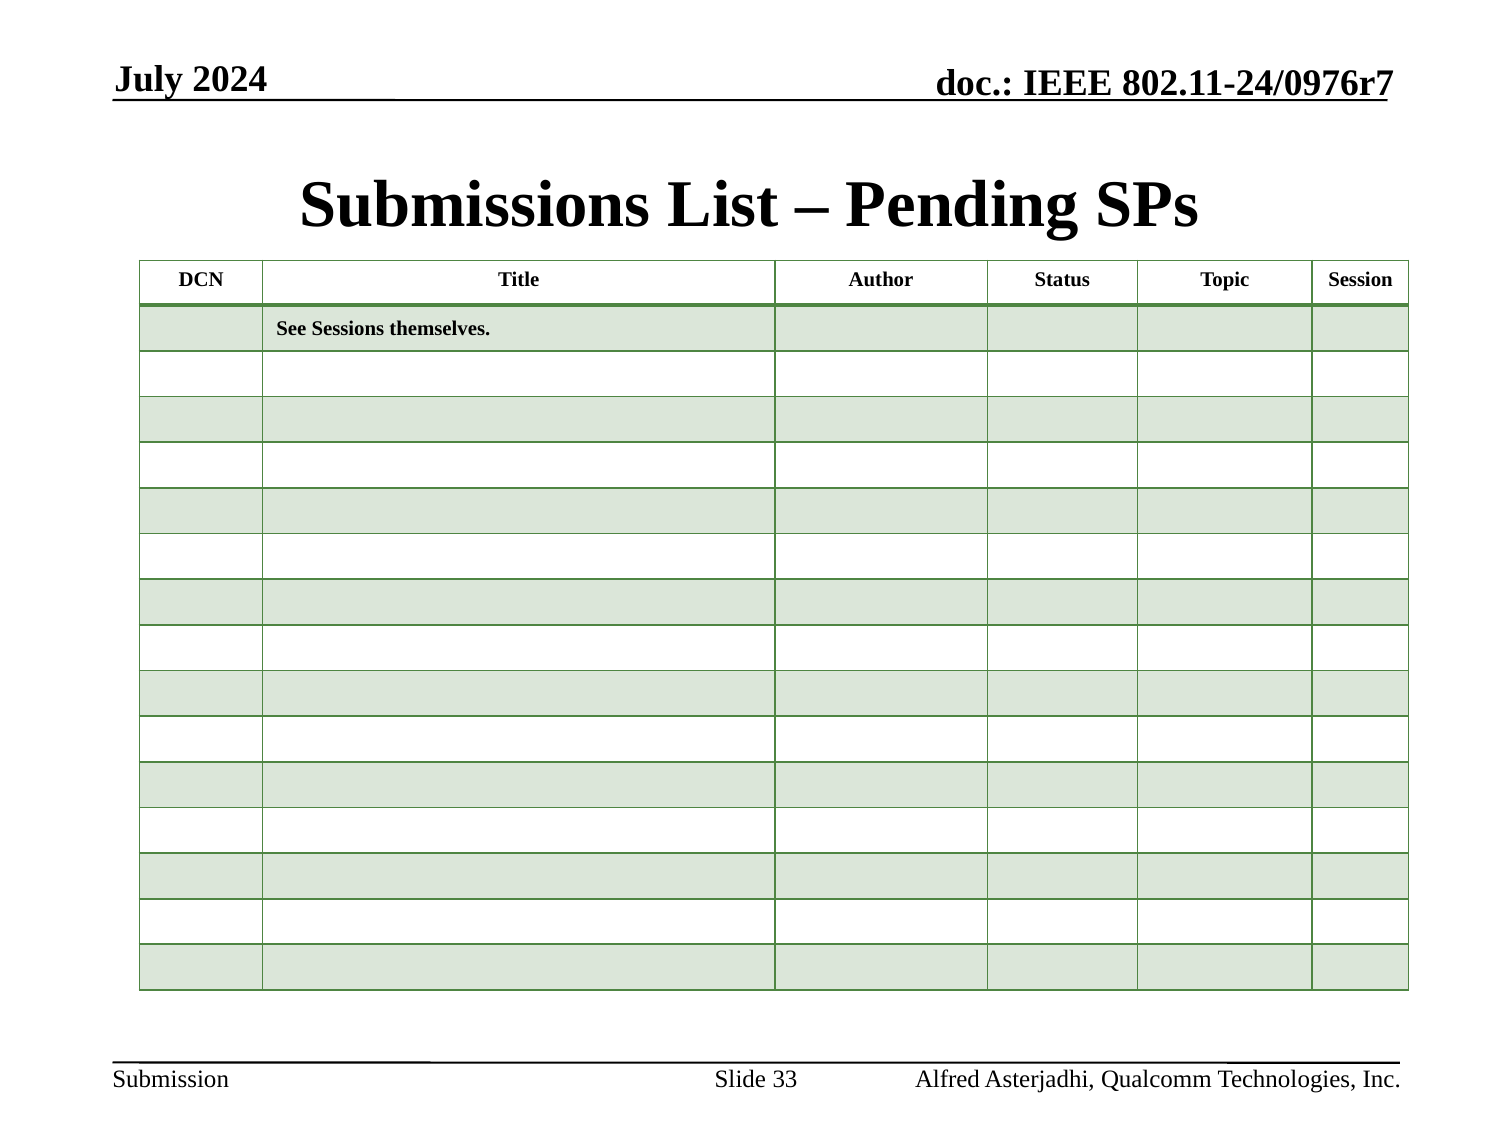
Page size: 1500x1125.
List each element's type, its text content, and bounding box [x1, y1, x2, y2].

table_cell [1313, 397, 1408, 441]
table_cell [263, 397, 774, 441]
table_cell [1138, 854, 1311, 898]
table_cell [140, 945, 262, 989]
table_cell [263, 352, 774, 396]
table_cell [1138, 580, 1311, 624]
table_cell [988, 580, 1137, 624]
table_cell [988, 534, 1137, 578]
table_cell [140, 900, 262, 943]
table_cell [988, 945, 1137, 989]
table_cell [1138, 763, 1311, 807]
table_cell [140, 352, 262, 396]
table_cell [1138, 717, 1311, 761]
table_cell [988, 671, 1137, 715]
table_cell [140, 854, 262, 898]
table_cell [140, 717, 262, 761]
table_cell [1313, 900, 1408, 943]
table_cell [988, 626, 1137, 670]
table_header Author [776, 261, 987, 303]
table_cell [776, 671, 987, 715]
table_cell [776, 352, 987, 396]
table_cell [140, 489, 262, 533]
table_cell [140, 763, 262, 807]
table_cell [1313, 307, 1408, 350]
table_cell [988, 717, 1137, 761]
table_cell [1313, 945, 1408, 989]
table_cell [776, 763, 987, 807]
table_cell [988, 397, 1137, 441]
table_cell [776, 717, 987, 761]
table_cell [1138, 489, 1311, 533]
table_cell [140, 397, 262, 441]
table_header Status [988, 261, 1137, 303]
table_cell [1313, 626, 1408, 670]
table_cell [988, 900, 1137, 943]
table_cell [140, 307, 262, 350]
table_header DCN [140, 261, 262, 303]
table_cell [776, 534, 987, 578]
table_cell [776, 945, 987, 989]
table_cell [140, 534, 262, 578]
table_header Title [263, 261, 774, 303]
table_cell [1313, 854, 1408, 898]
table_cell [1138, 397, 1311, 441]
table_cell [263, 717, 774, 761]
table_cell [988, 443, 1137, 487]
table_cell [1138, 307, 1311, 350]
table_cell [1313, 534, 1408, 578]
table_cell [263, 534, 774, 578]
table_cell [1313, 717, 1408, 761]
table_cell [988, 489, 1137, 533]
footer Alfred Asterjadhi, Qualcomm Technologies, Inc. [878, 1061, 1402, 1093]
table_cell [1313, 443, 1408, 487]
table_cell [140, 580, 262, 624]
table_cell [263, 626, 774, 670]
table_cell [263, 854, 774, 898]
table_header Session [1313, 261, 1408, 303]
title Submissions List – Pending SPs [112, 112, 1388, 288]
table_cell [263, 671, 774, 715]
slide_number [114, 54, 423, 100]
table_cell [776, 626, 987, 670]
table_cell [776, 489, 987, 533]
table_cell [1138, 900, 1311, 943]
table_cell [1138, 443, 1311, 487]
table_cell [1313, 671, 1408, 715]
table_cell [263, 580, 774, 624]
table_cell [263, 945, 774, 989]
table_cell [263, 900, 774, 943]
table_cell [776, 808, 987, 852]
table_cell [988, 763, 1137, 807]
table_cell [140, 626, 262, 670]
table_cell [1138, 352, 1311, 396]
table_cell [776, 900, 987, 943]
table_cell [1138, 626, 1311, 670]
table_cell [1138, 671, 1311, 715]
table_cell [140, 808, 262, 852]
table_cell [1313, 763, 1408, 807]
table_cell [776, 580, 987, 624]
table_cell [1138, 808, 1311, 852]
table_cell See Sessions themselves. [263, 307, 774, 350]
table_cell [263, 808, 774, 852]
table_cell [988, 854, 1137, 898]
table_cell [263, 443, 774, 487]
table_cell [1138, 534, 1311, 578]
slide_number Slide 33 [712, 1061, 800, 1123]
table_cell [1313, 489, 1408, 533]
table_cell [1313, 580, 1408, 624]
table_header Topic [1138, 261, 1311, 303]
table_cell [988, 808, 1137, 852]
table_cell [988, 352, 1137, 396]
table_cell [988, 307, 1137, 350]
table_cell [776, 307, 987, 350]
table_cell [776, 397, 987, 441]
table_cell [1313, 808, 1408, 852]
table_cell [1313, 352, 1408, 396]
table_cell [776, 443, 987, 487]
table_cell [140, 443, 262, 487]
table_cell [776, 854, 987, 898]
table_cell [1138, 945, 1311, 989]
table_cell [263, 489, 774, 533]
table_cell [263, 763, 774, 807]
table_cell [140, 671, 262, 715]
